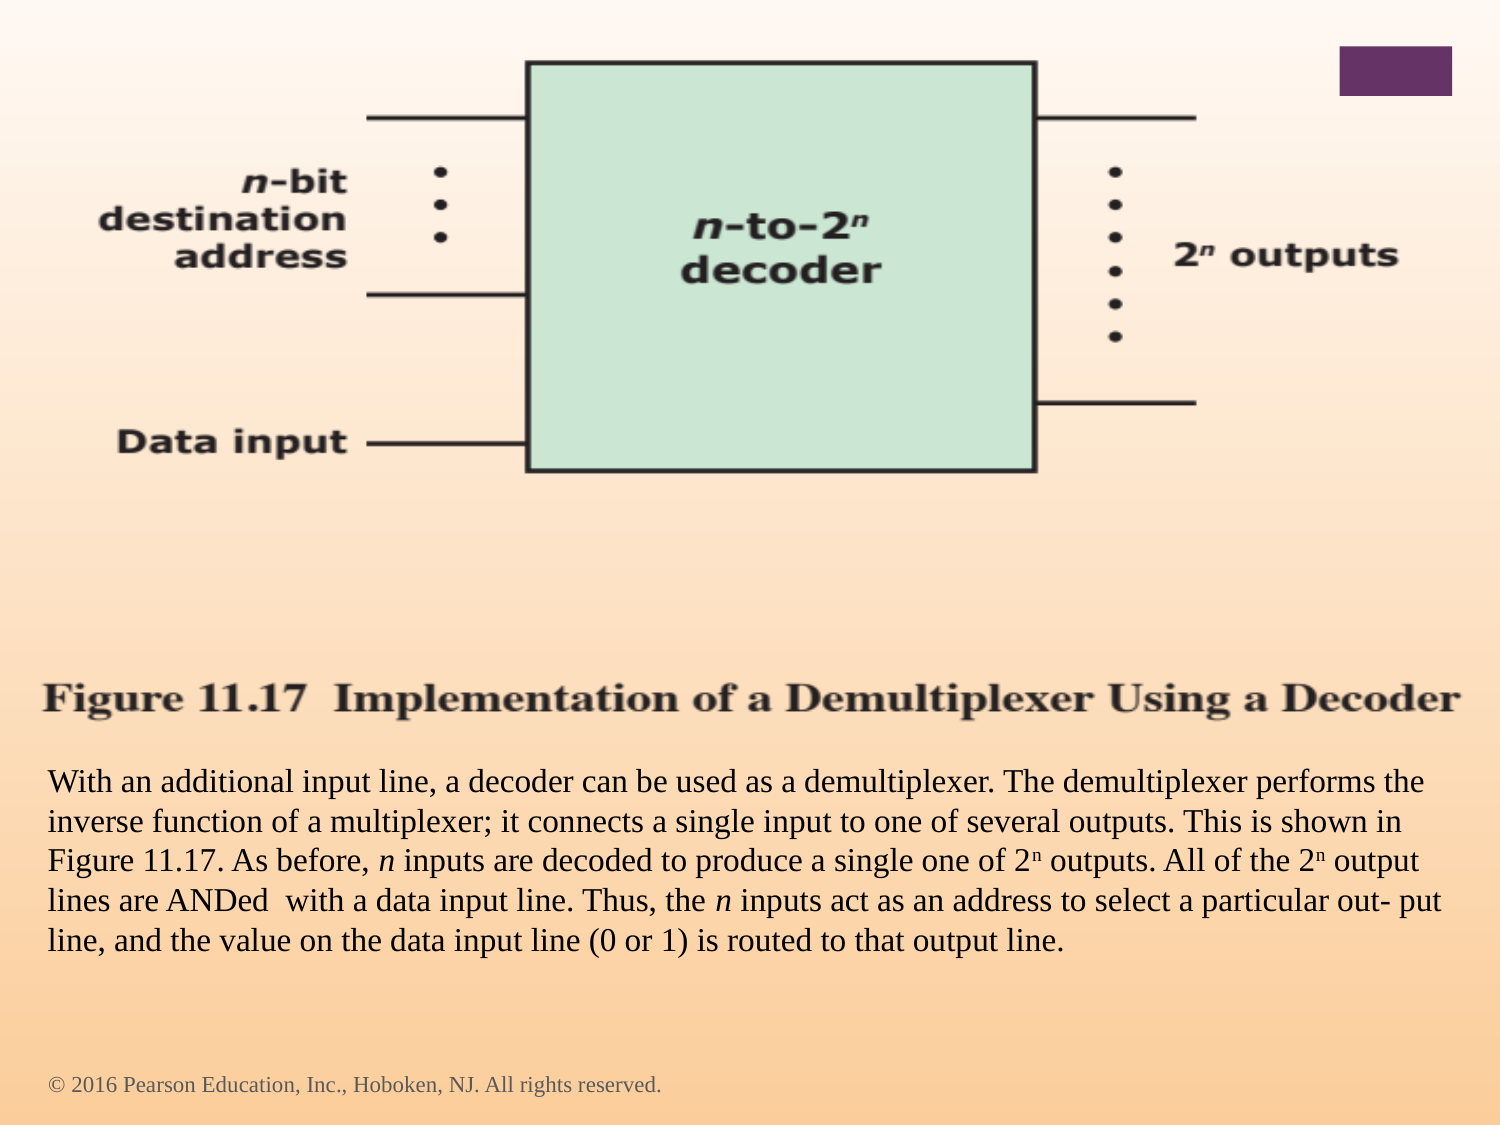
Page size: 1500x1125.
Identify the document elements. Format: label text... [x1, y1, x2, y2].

text_box With an additional input line, a decoder can be used as a demultiplexer. The demultiplexer performs the inverse function of a multiplexer; it connects a single input to one of several outputs. This is shown in Figure 11.17. As before, n inputs are decoded to produce a single one of 2n outputs. All of the 2n output lines are ANDed with a data input line. Thus, the n inputs act as an address to select a particular out- put line, and the value on the data input line (0 or 1) is routed to that output line. [33, 815, 1500, 966]
footer © 2016 Pearson Education, Inc., Hoboken, NJ. All rights reserved. [33, 1053, 1038, 1114]
picture [0, 0, 1500, 800]
